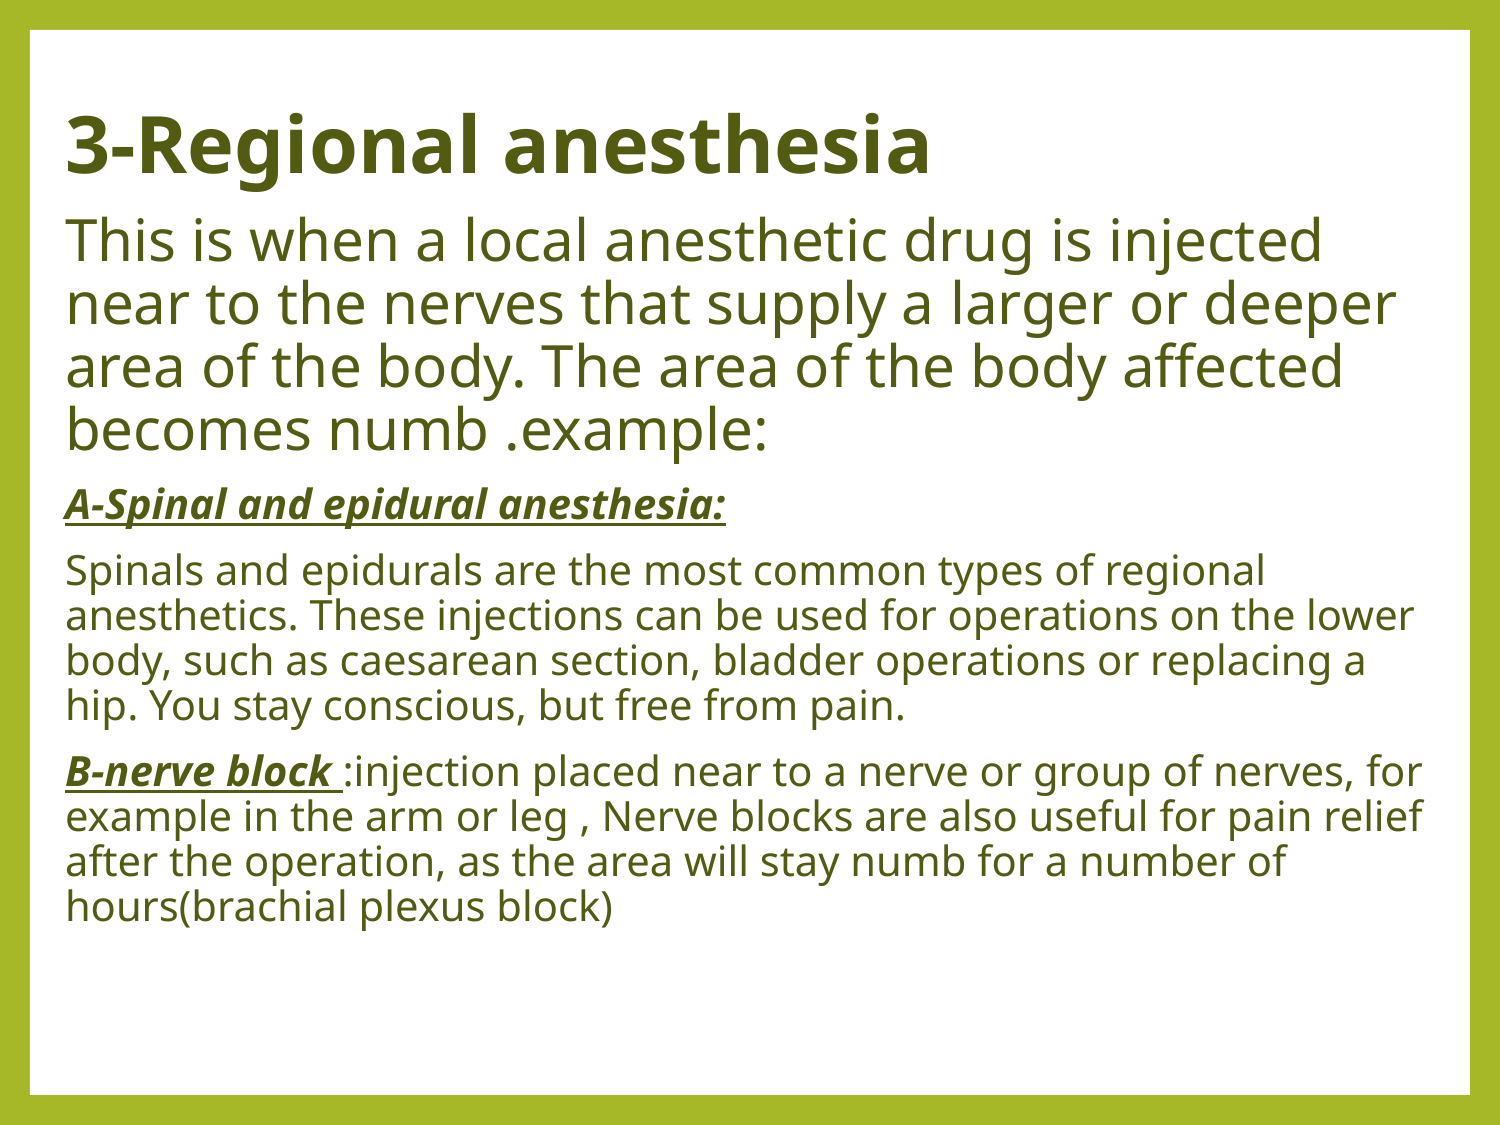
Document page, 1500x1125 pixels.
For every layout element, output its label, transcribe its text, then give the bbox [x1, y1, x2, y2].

list 3-Regional anesthesia This is when a local anesthetic drug is injected near to the nerves that supply a larger or deeper area of the body. The area of the body affected becomes numb .example: A-Spinal and epidural anesthesia: Spinals and epidurals are the most common types of regional anesthetics. These injections can be used for operations on the lower body, such as caesarean section, bladder operations or replacing a hip. You stay conscious, but free from pain. B-nerve block :injection placed near to a nerve or group of nerves, for example in the arm or leg , Nerve blocks are also useful for pain relief after the operation, as the area will stay numb for a number of hours(brachial plexus block) [50, 97, 1450, 1028]
